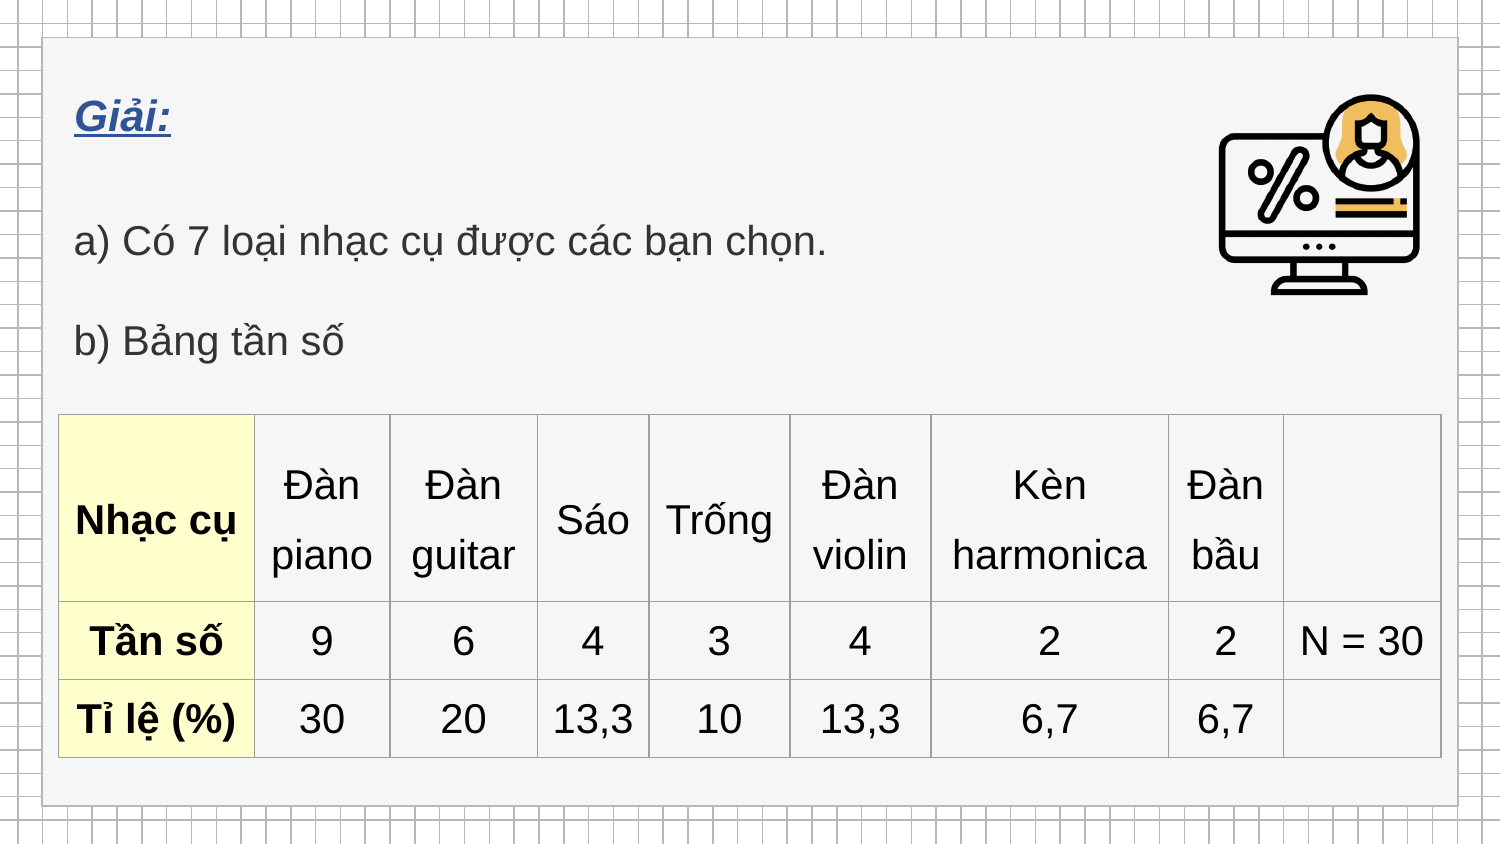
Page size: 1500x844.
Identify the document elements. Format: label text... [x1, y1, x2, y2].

table_cell Tần số [59, 602, 254, 679]
table_header Nhạc cụ [59, 415, 254, 601]
table_cell 9 [255, 602, 389, 679]
text_box a) Có 7 loại nhạc cụ được các bạn chọn. b) Bảng tần số [58, 181, 898, 371]
table_cell 4 [791, 602, 930, 679]
picture [1195, 80, 1442, 306]
table_cell N = 30 [1284, 602, 1440, 679]
table_cell 2 [1169, 602, 1283, 679]
table_header [1284, 415, 1440, 601]
table_cell 6,7 [1169, 680, 1283, 757]
text_box Giải: [59, 80, 187, 148]
table_cell 10 [650, 680, 789, 757]
table_cell Tỉ lệ (%) [59, 680, 254, 757]
table_cell 30 [255, 680, 389, 757]
table_header Kèn harmonica [932, 415, 1168, 601]
table_cell 3 [650, 602, 789, 679]
table_header Sáo [538, 415, 648, 601]
table_cell 6,7 [932, 680, 1168, 757]
table_cell 13,3 [791, 680, 930, 757]
table_cell 4 [538, 602, 648, 679]
table_cell 2 [932, 602, 1168, 679]
table_cell 20 [391, 680, 537, 757]
table_header Trống [650, 415, 789, 601]
table_header Đàn bầu [1169, 415, 1283, 601]
table_cell 6 [391, 602, 537, 679]
table_header Đàn violin [791, 415, 930, 601]
table_cell 13,3 [538, 680, 648, 757]
table_cell [1284, 680, 1440, 757]
table_header Đàn piano [255, 415, 389, 601]
table_header Đàn guitar [391, 415, 537, 601]
